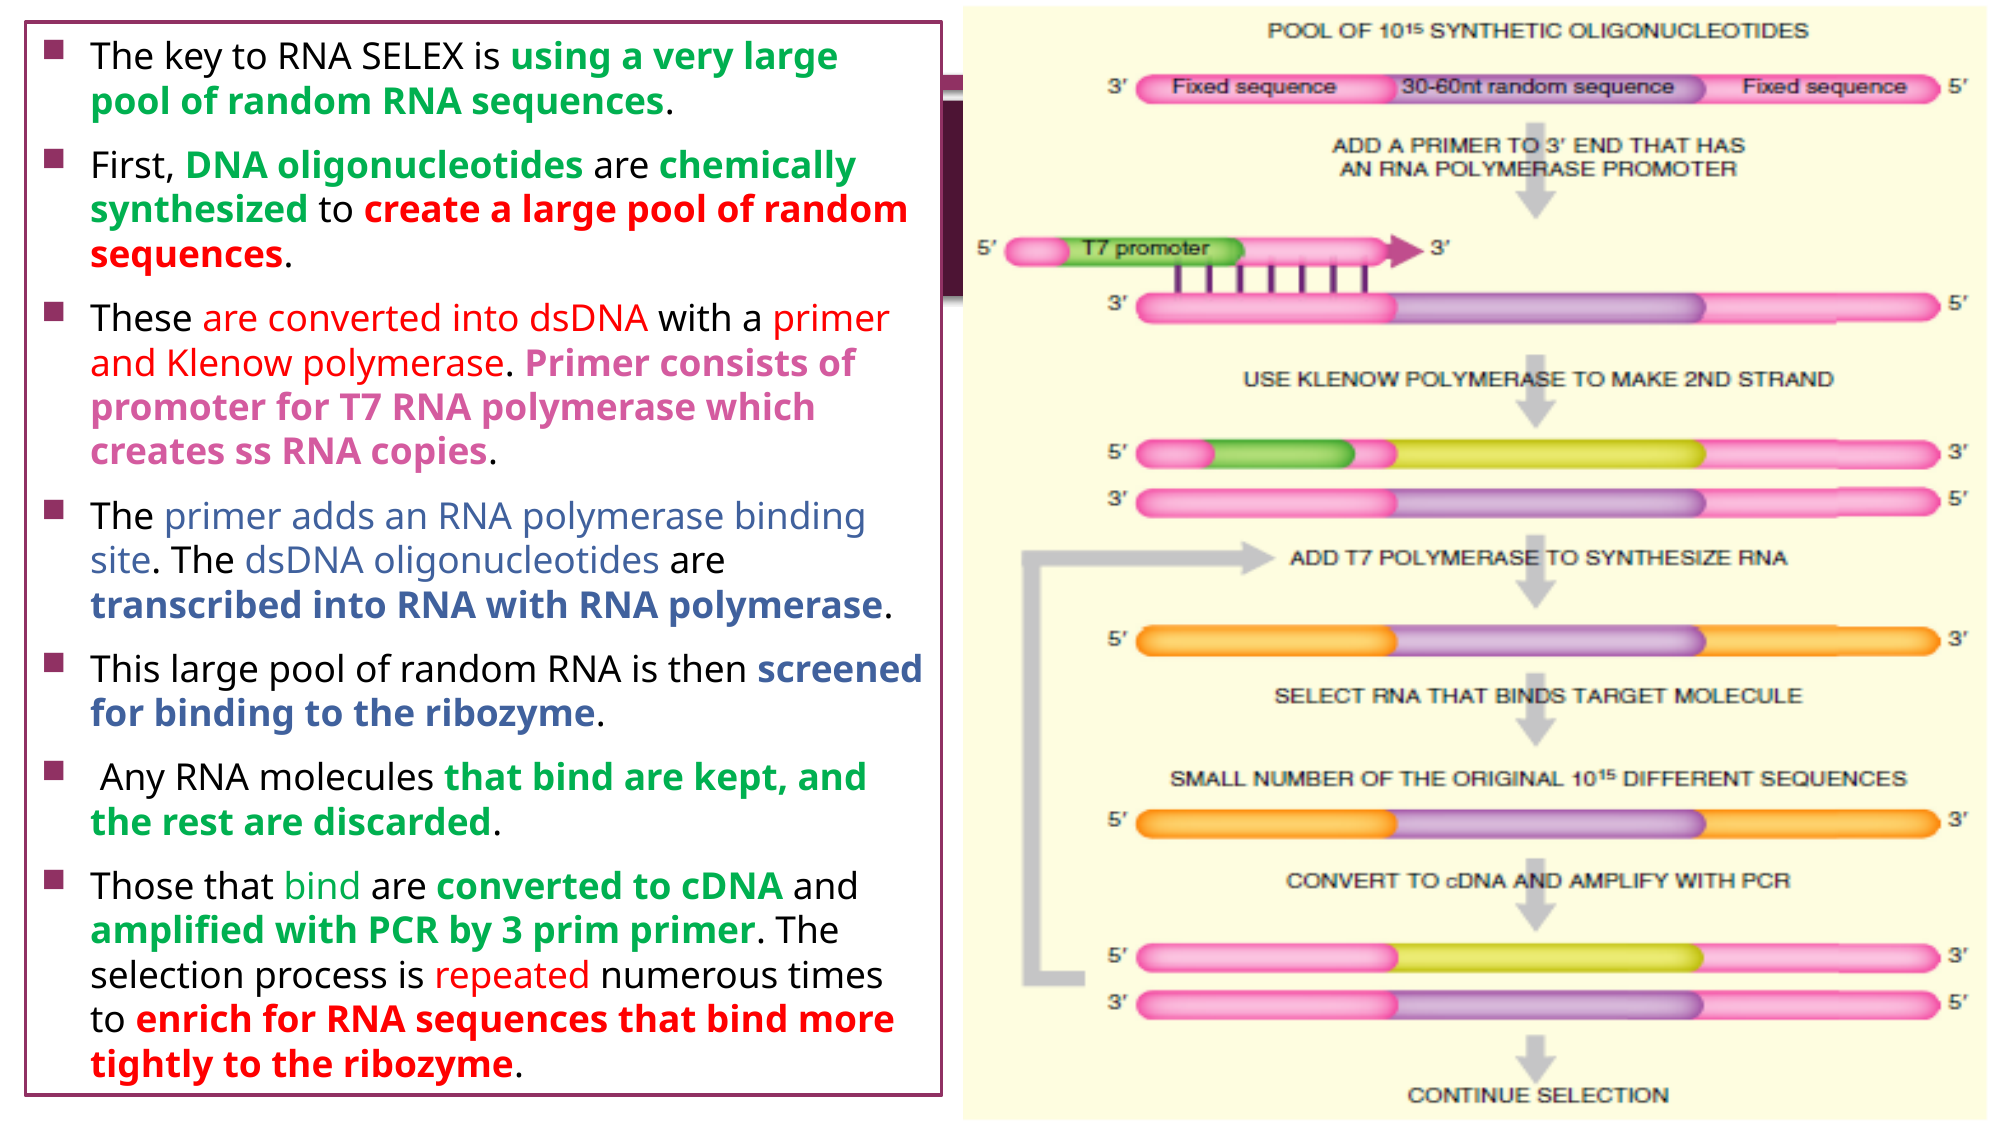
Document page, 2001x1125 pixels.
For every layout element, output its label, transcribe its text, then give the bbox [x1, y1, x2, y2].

picture [962, 0, 2000, 1125]
list The key to RNA SELEX is using a very large pool of random RNA sequences. First, DNA oligonucleotides are chemically synthesized to create a large pool of random sequences. These are converted into dsDNA with a primer and Klenow polymerase. Primer consists of promoter for T7 RNA polymerase which creates ss RNA copies. The primer adds an RNA polymerase binding site. The dsDNA oligonucleotides are transcribed into RNA with RNA polymerase. This large pool of random RNA is then screened for binding to the ribozyme. Any RNA molecules that bind are kept, and the rest are discarded. Those that bind are converted to cDNA and amplified with PCR by 3 prim primer. The selection process is repeated numerous times to enrich for RNA sequences that bind more tightly to the ribozyme. [24, 20, 943, 1097]
